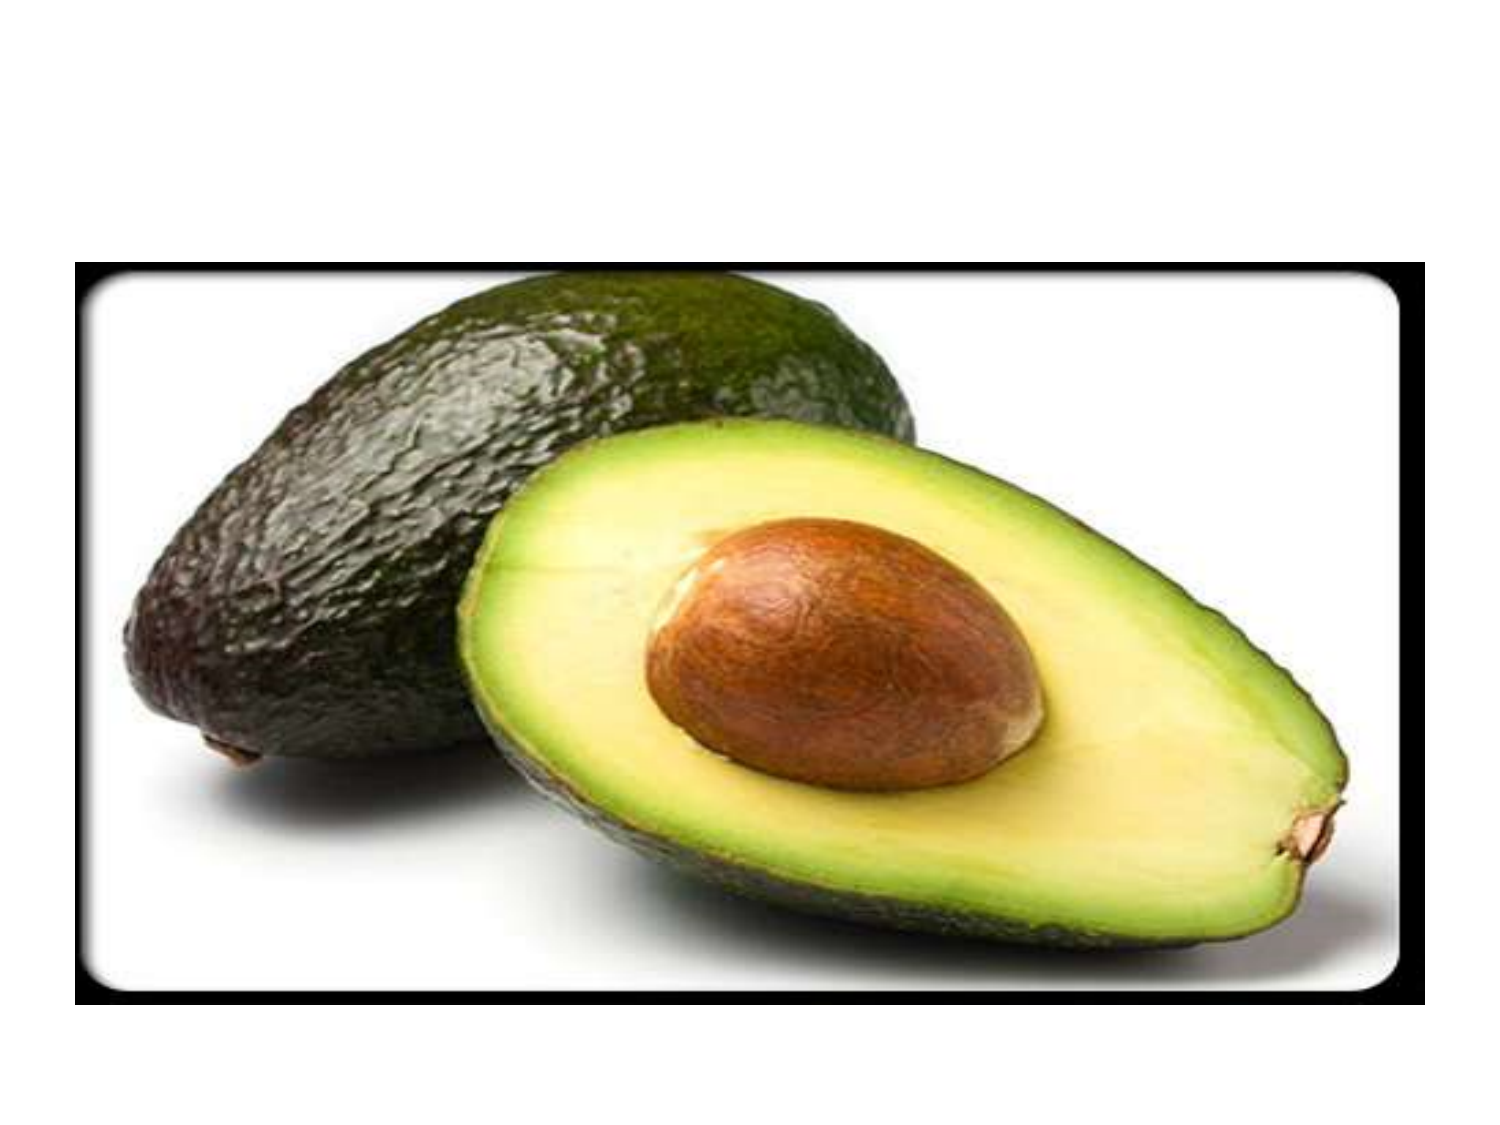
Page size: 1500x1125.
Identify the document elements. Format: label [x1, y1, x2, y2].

list [74, 262, 1426, 1006]
